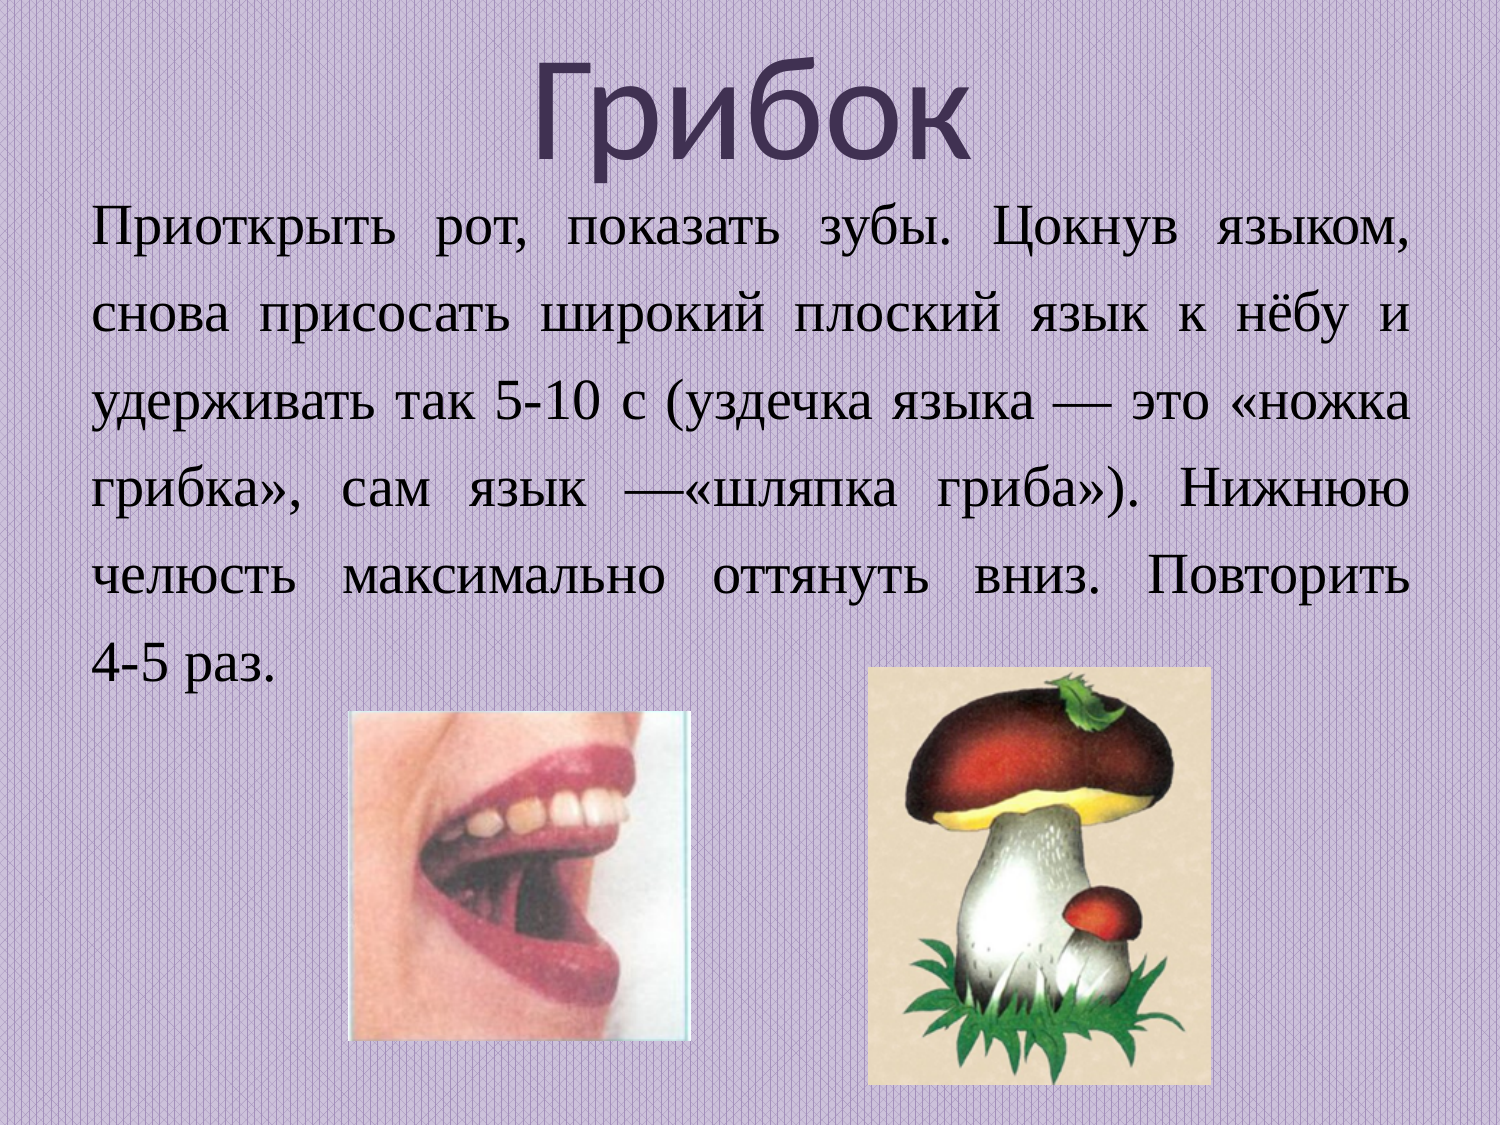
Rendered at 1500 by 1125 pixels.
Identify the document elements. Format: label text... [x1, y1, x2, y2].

picture [348, 710, 692, 1041]
picture [867, 666, 1211, 1086]
list Приоткрыть рот, пока­зать зубы. Цокнув языком, снова присосать широкий плоский язык к нёбу и удер­живать так 5-10 с (уздечка языка — это «ножка грибка», сам язык —«шляп­ка гриба»). Нижнюю челюсть максимально оттянуть вниз. Повторить 4-5 раз. [76, 160, 1427, 904]
title Грибок [76, 5, 1427, 160]
